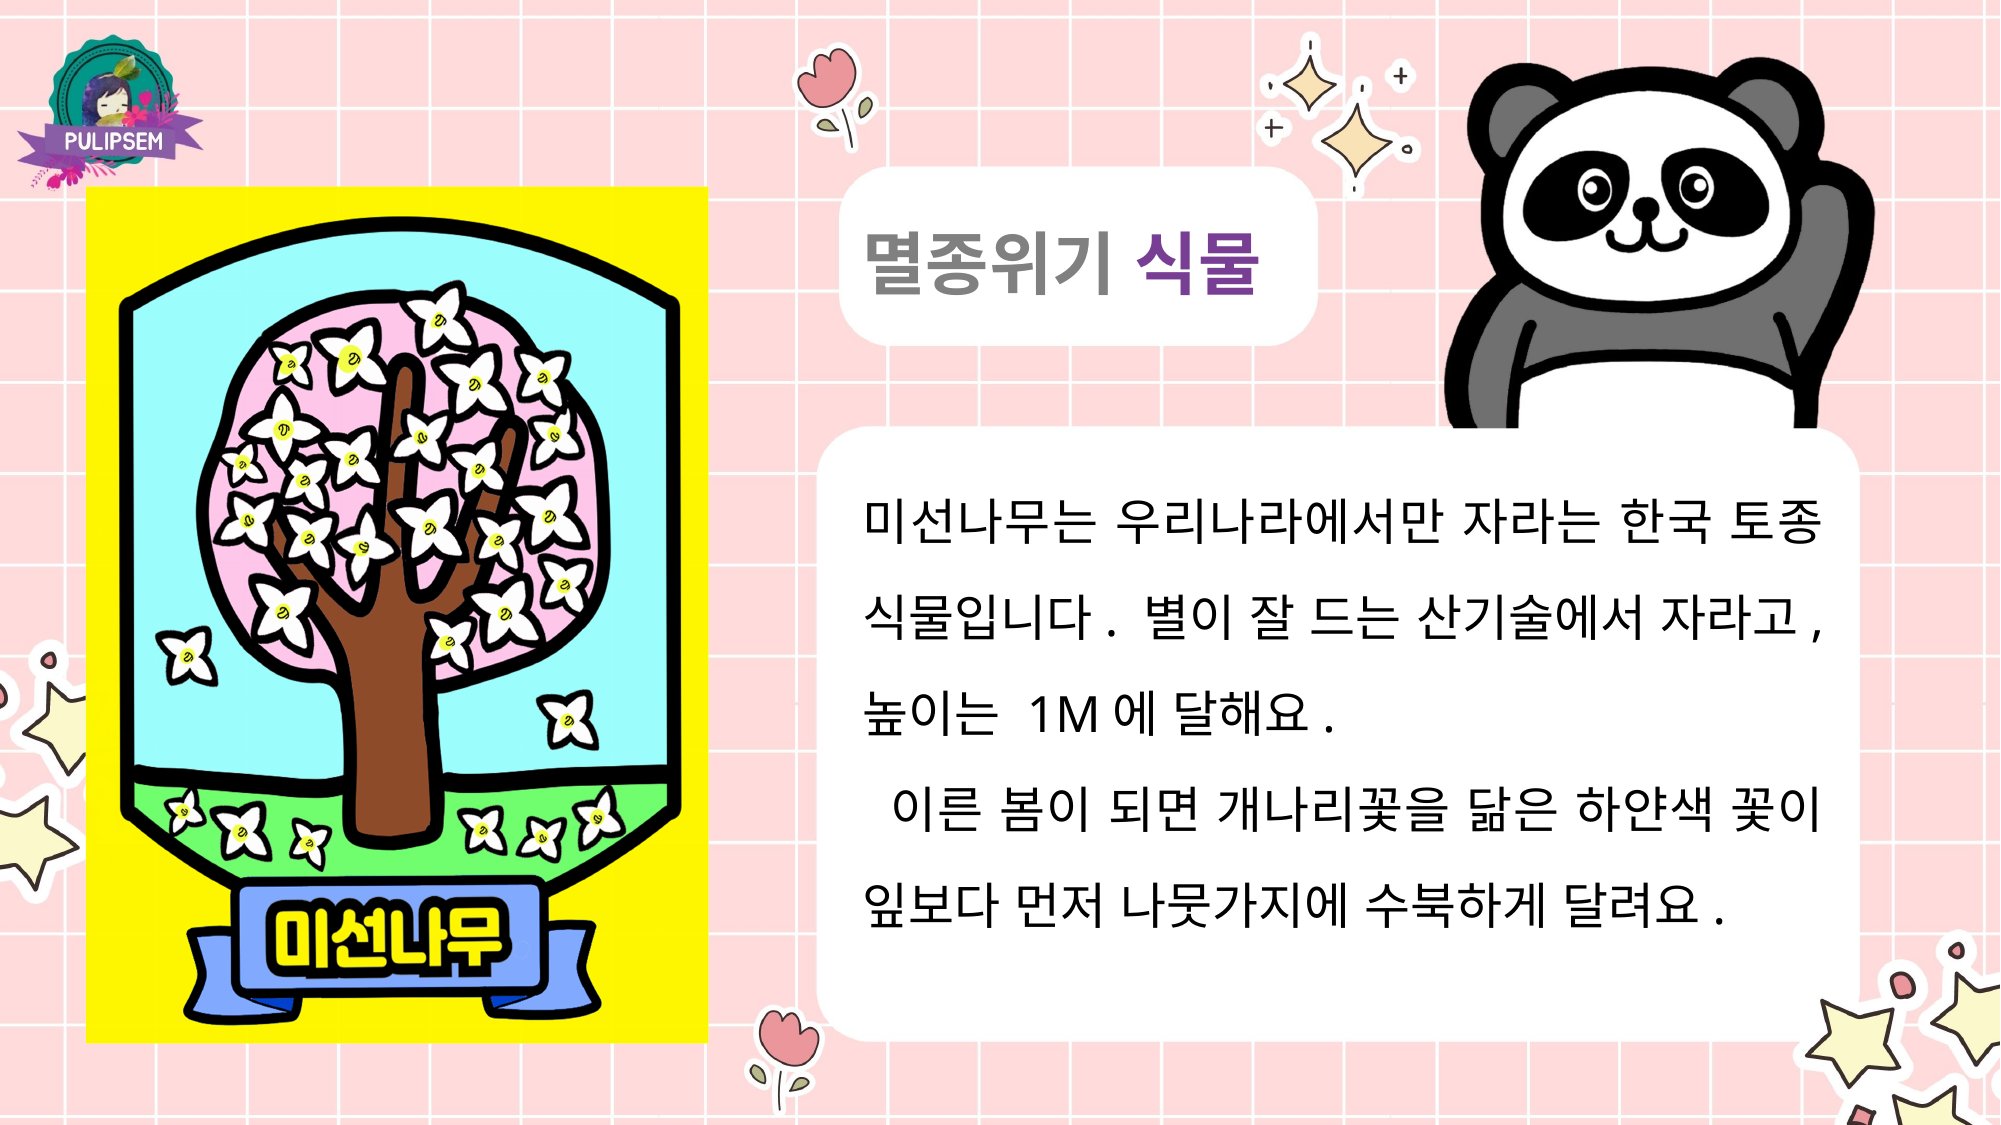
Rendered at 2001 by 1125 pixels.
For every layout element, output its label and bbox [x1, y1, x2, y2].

picture [74, 175, 723, 1071]
list [0, 0, 2000, 1125]
